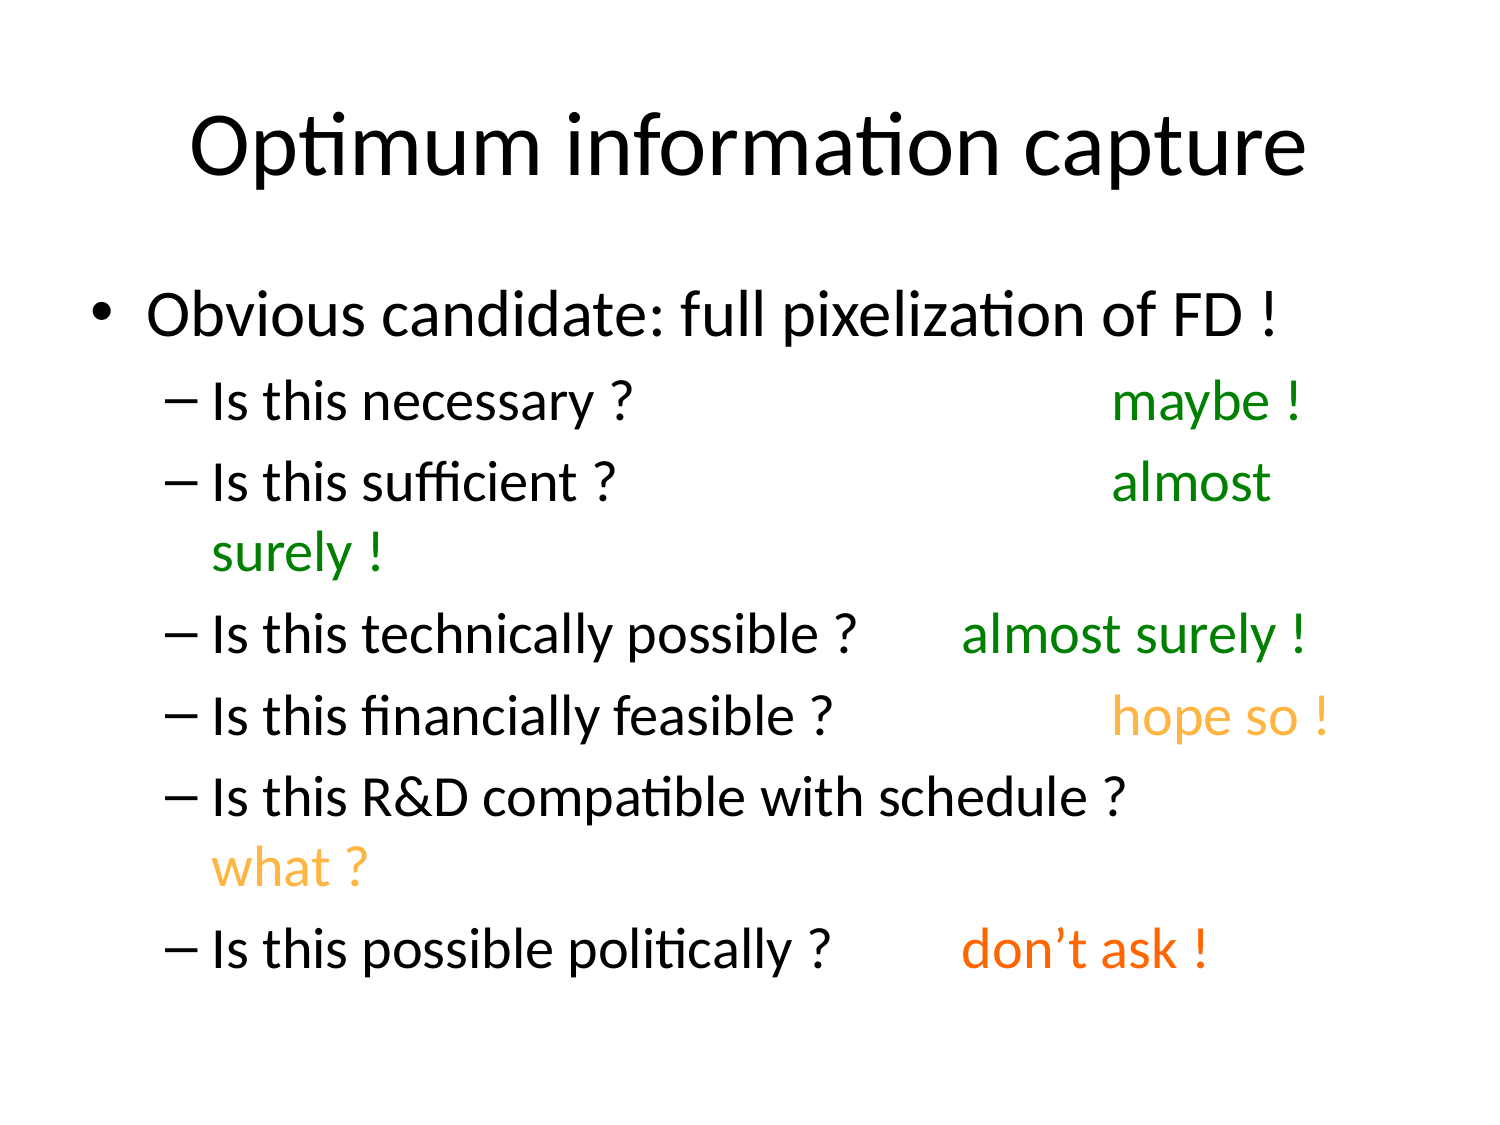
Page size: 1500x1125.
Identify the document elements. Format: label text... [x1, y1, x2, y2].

list Obvious candidate: full pixelization of FD ! Is this necessary ? maybe ! Is this sufficient ? almost surely ! Is this technically possible ? almost surely ! Is this financially feasible ? hope so ! Is this R&D compatible with schedule ? what ? Is this possible politically ? don’t ask ! [75, 262, 1425, 1005]
title Optimum information capture [75, 45, 1425, 233]
